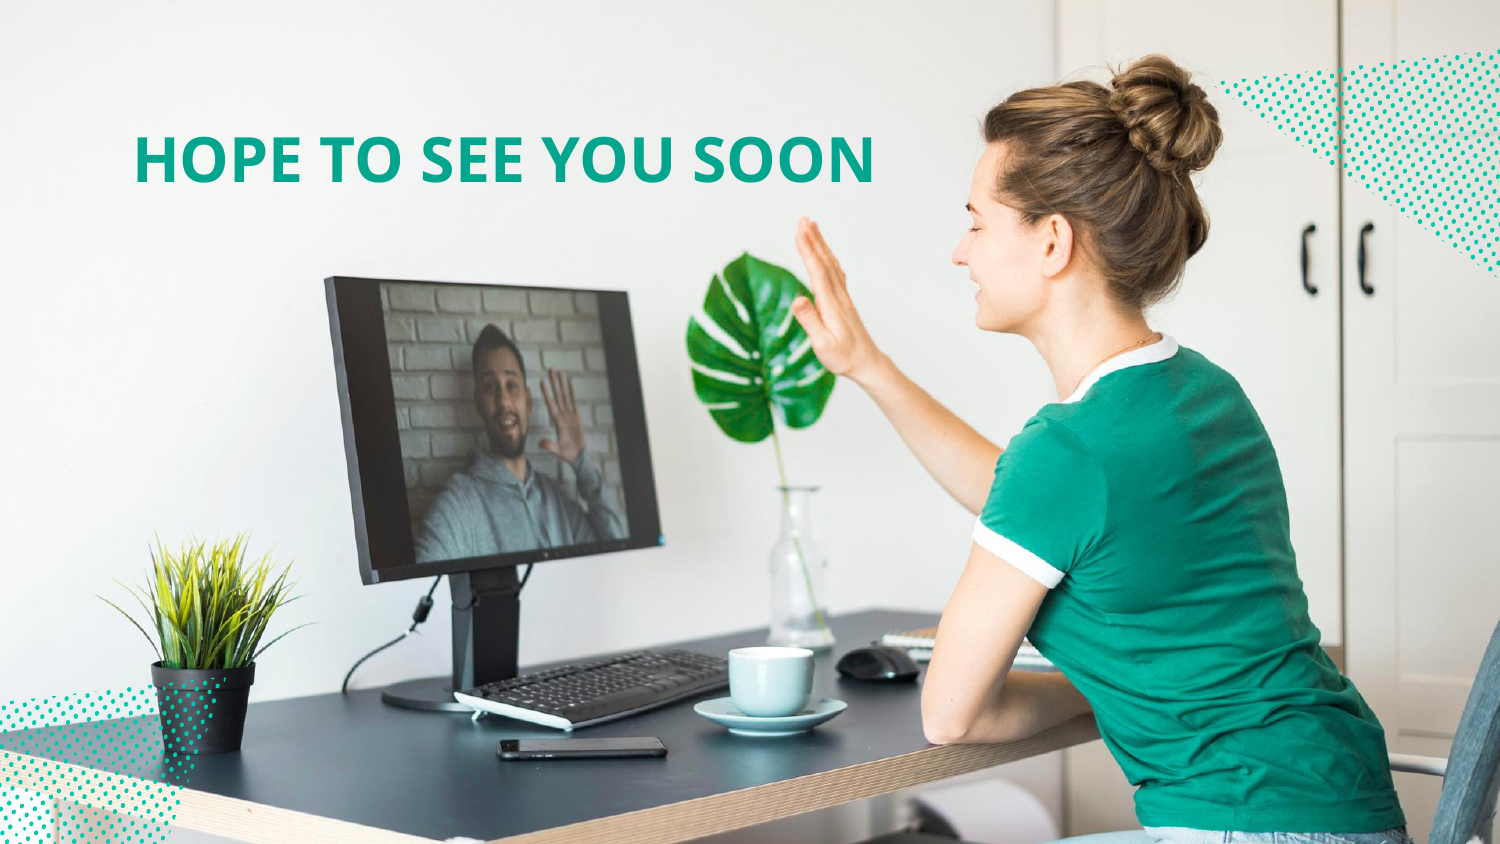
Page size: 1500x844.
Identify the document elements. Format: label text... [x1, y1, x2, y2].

picture [0, 0, 1500, 844]
title HOPE TO SEE YOU SOON [116, 110, 928, 205]
